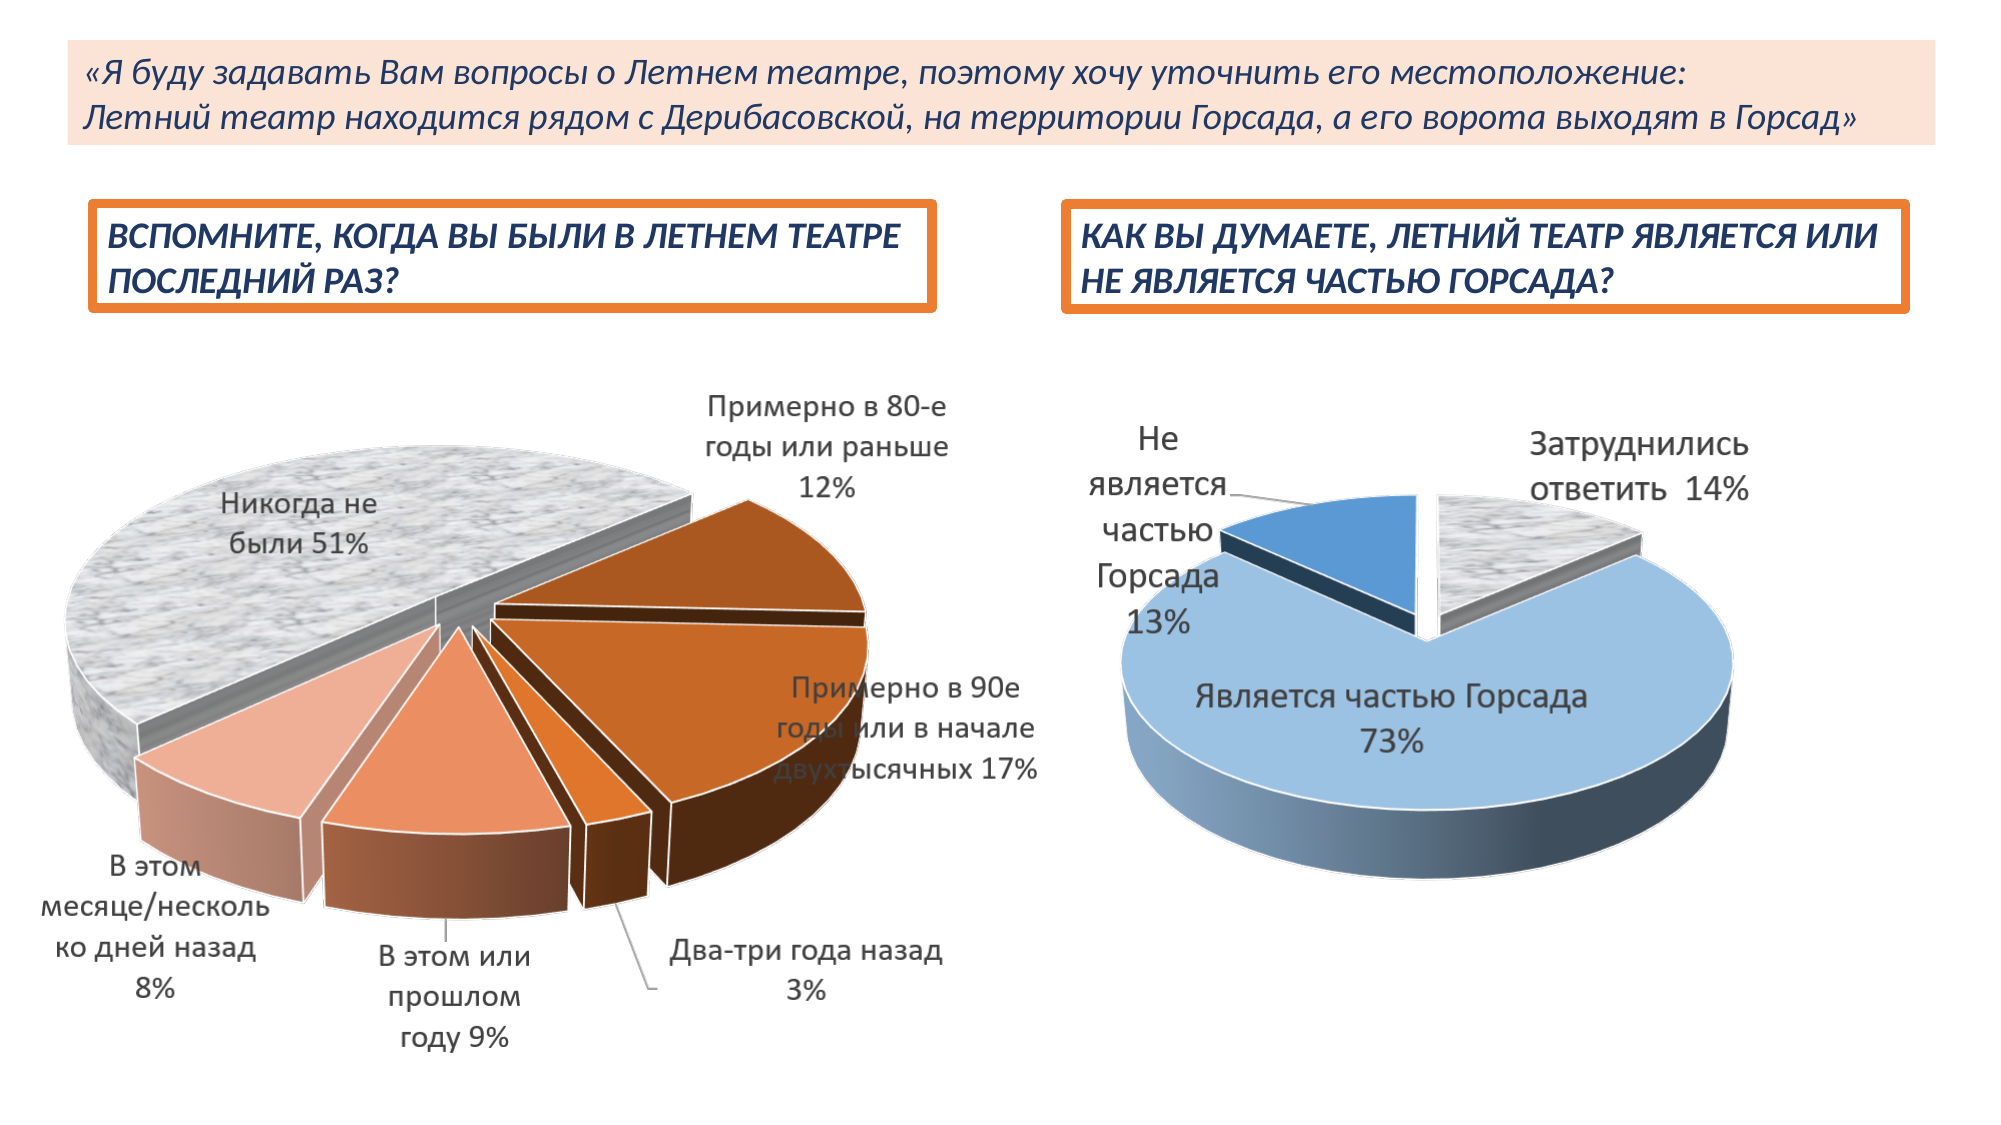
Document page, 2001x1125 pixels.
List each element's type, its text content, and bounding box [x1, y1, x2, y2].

picture [1069, 406, 1906, 997]
picture [26, 309, 1053, 1095]
text_box КАК ВЫ ДУМАЕТЕ, ЛЕТНИЙ ТЕАТР ЯВЛЯЕТСЯ ИЛИ НЕ ЯВЛЯЕТСЯ ЧАСТЬЮ ГОРСАДА? [1065, 204, 1906, 309]
text_box ВСПОМНИТЕ, КОГДА ВЫ БЫЛИ В ЛЕТНЕМ ТЕАТРЕ ПОСЛЕДНИЙ РАЗ? [92, 203, 933, 308]
text_box «Я буду задавать Вам вопросы о Летнем театре, поэтому хочу уточнить его местоположение: Летний театр находится рядом с Дерибасовской, на территории Горсада, а его ворота выходят в Горсад» [67, 40, 1936, 145]
